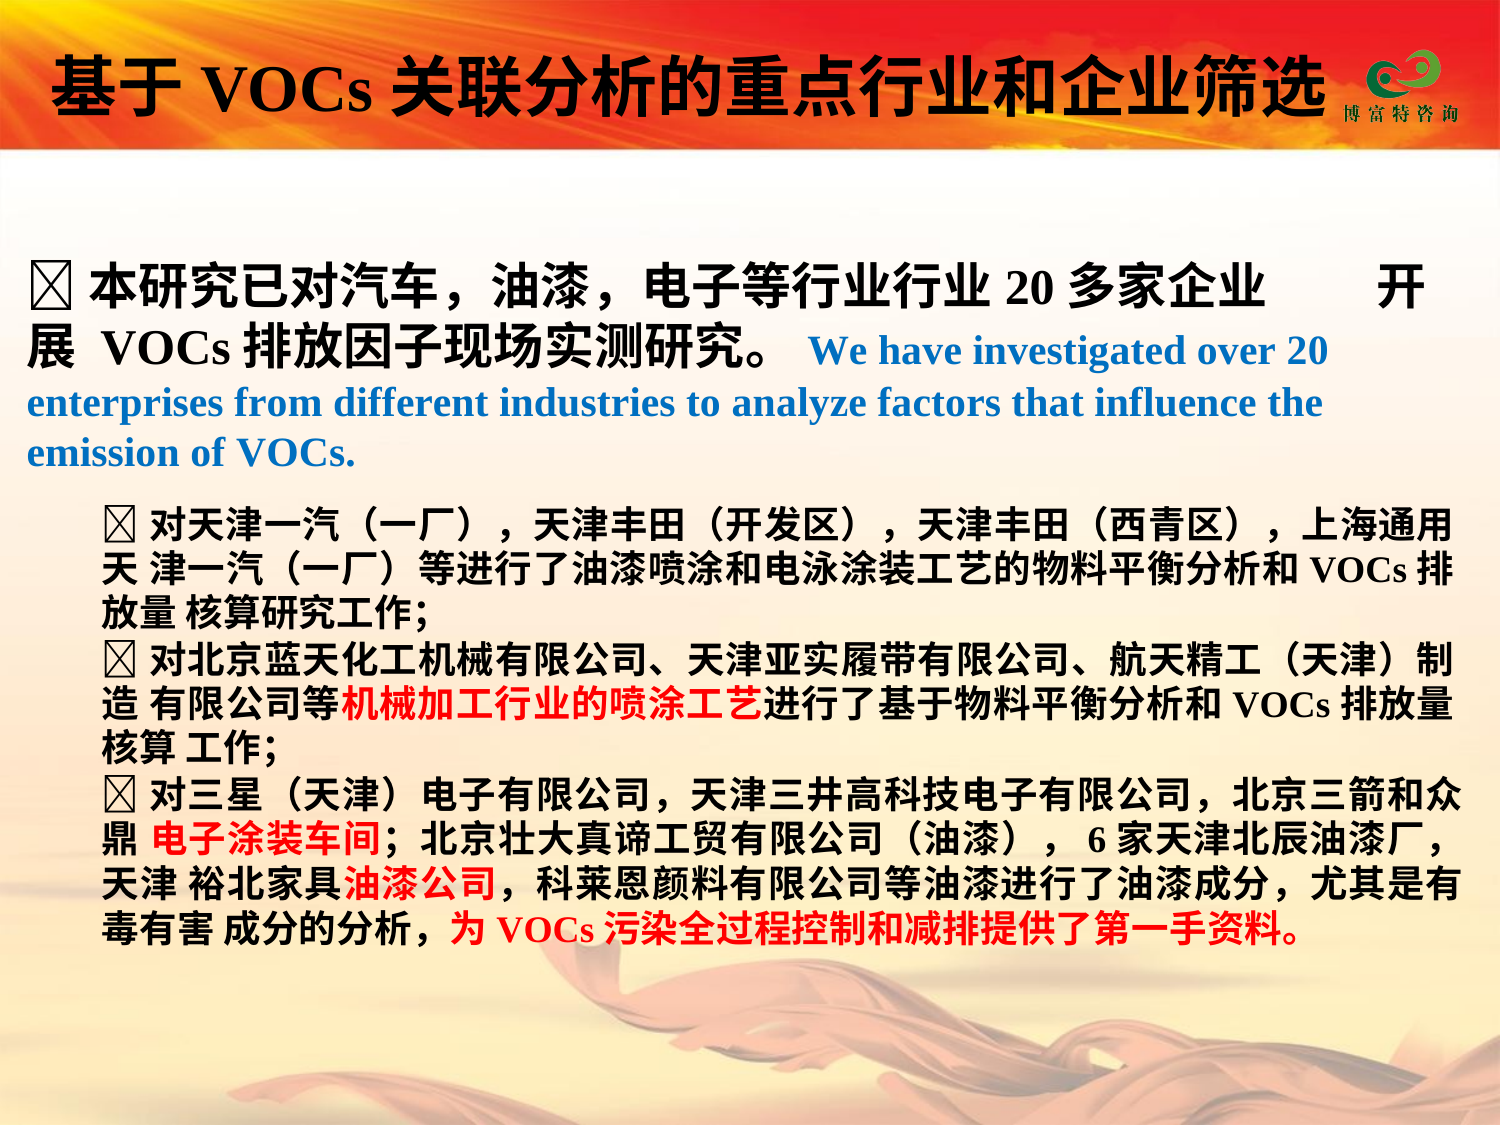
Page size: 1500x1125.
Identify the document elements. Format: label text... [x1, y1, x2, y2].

text_box 本研究已对汽车，油漆，电子等行业行业20多家企业 开展 VOCs排放因子现场实测研究。We have investigated over 20 enterprises from different industries to analyze factors that influence the emission of VOCs. 对天津一汽（一厂），天津丰田（开发区），天津丰田（西青区），上海通用天 津一汽（一厂）等进行了油漆喷涂和电泳涂装工艺的物料平衡分析和VOCs排放量 核算研究工作； 对北京蓝天化工机械有限公司、天津亚实履带有限公司、航天精工（天津）制造 有限公司等机械加工行业的喷涂工艺进行了基于物料平衡分析和VOCs排放量核算 工作； 对三星（天津）电子有限公司，天津三井高科技电子有限公司，北京三箭和众鼎 电子涂装车间；北京壮大真谛工贸有限公司（油漆），6家天津北辰油漆厂，天津 裕北家具油漆公司，科莱恩颜料有限公司等油漆进行了油漆成分，尤其是有毒有害 成分的分析，为VOCs污染全过程控制和减排提供了第一手资料。 [24, 254, 1465, 951]
title 基于VOCs关联分析的重点行业和企业筛选 [37, 44, 1463, 233]
picture [0, 0, 1500, 1125]
